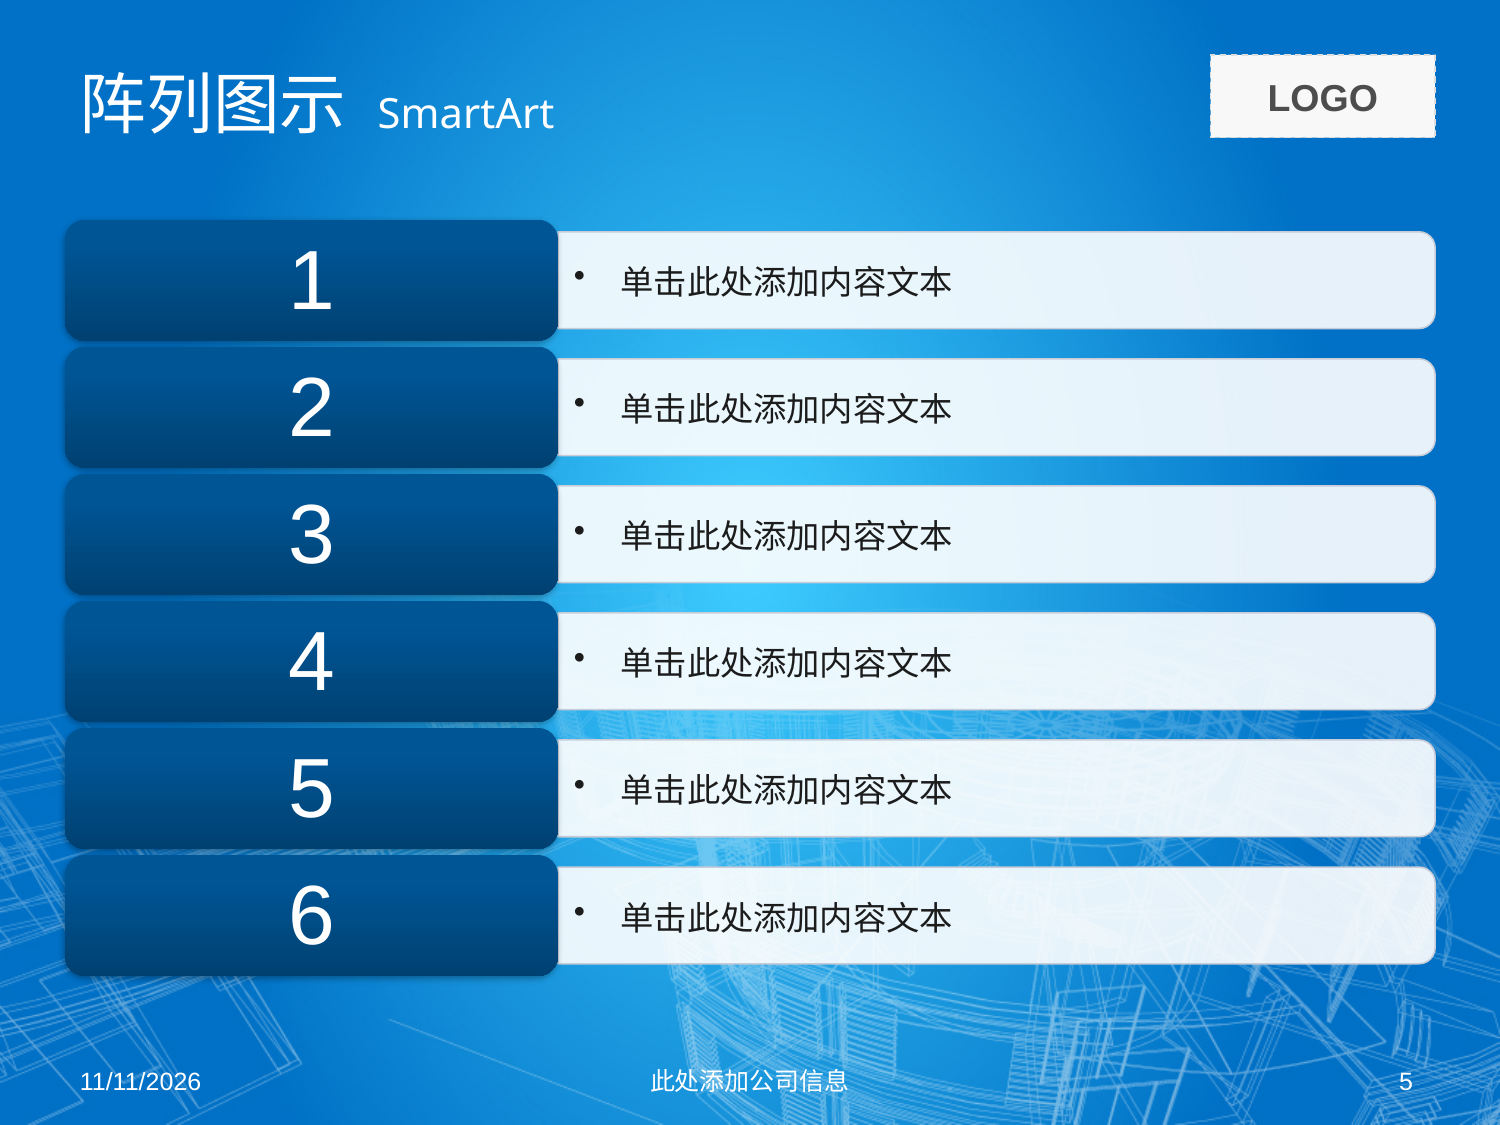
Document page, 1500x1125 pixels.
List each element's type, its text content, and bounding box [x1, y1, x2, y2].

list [64, 219, 1436, 977]
title 阵列图示 SmartArt [64, 42, 1436, 161]
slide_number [64, 1058, 415, 1103]
footer 此处添加公司信息 [512, 1058, 988, 1103]
picture [0, 0, 1500, 1125]
slide_number 5 [1085, 1058, 1436, 1103]
